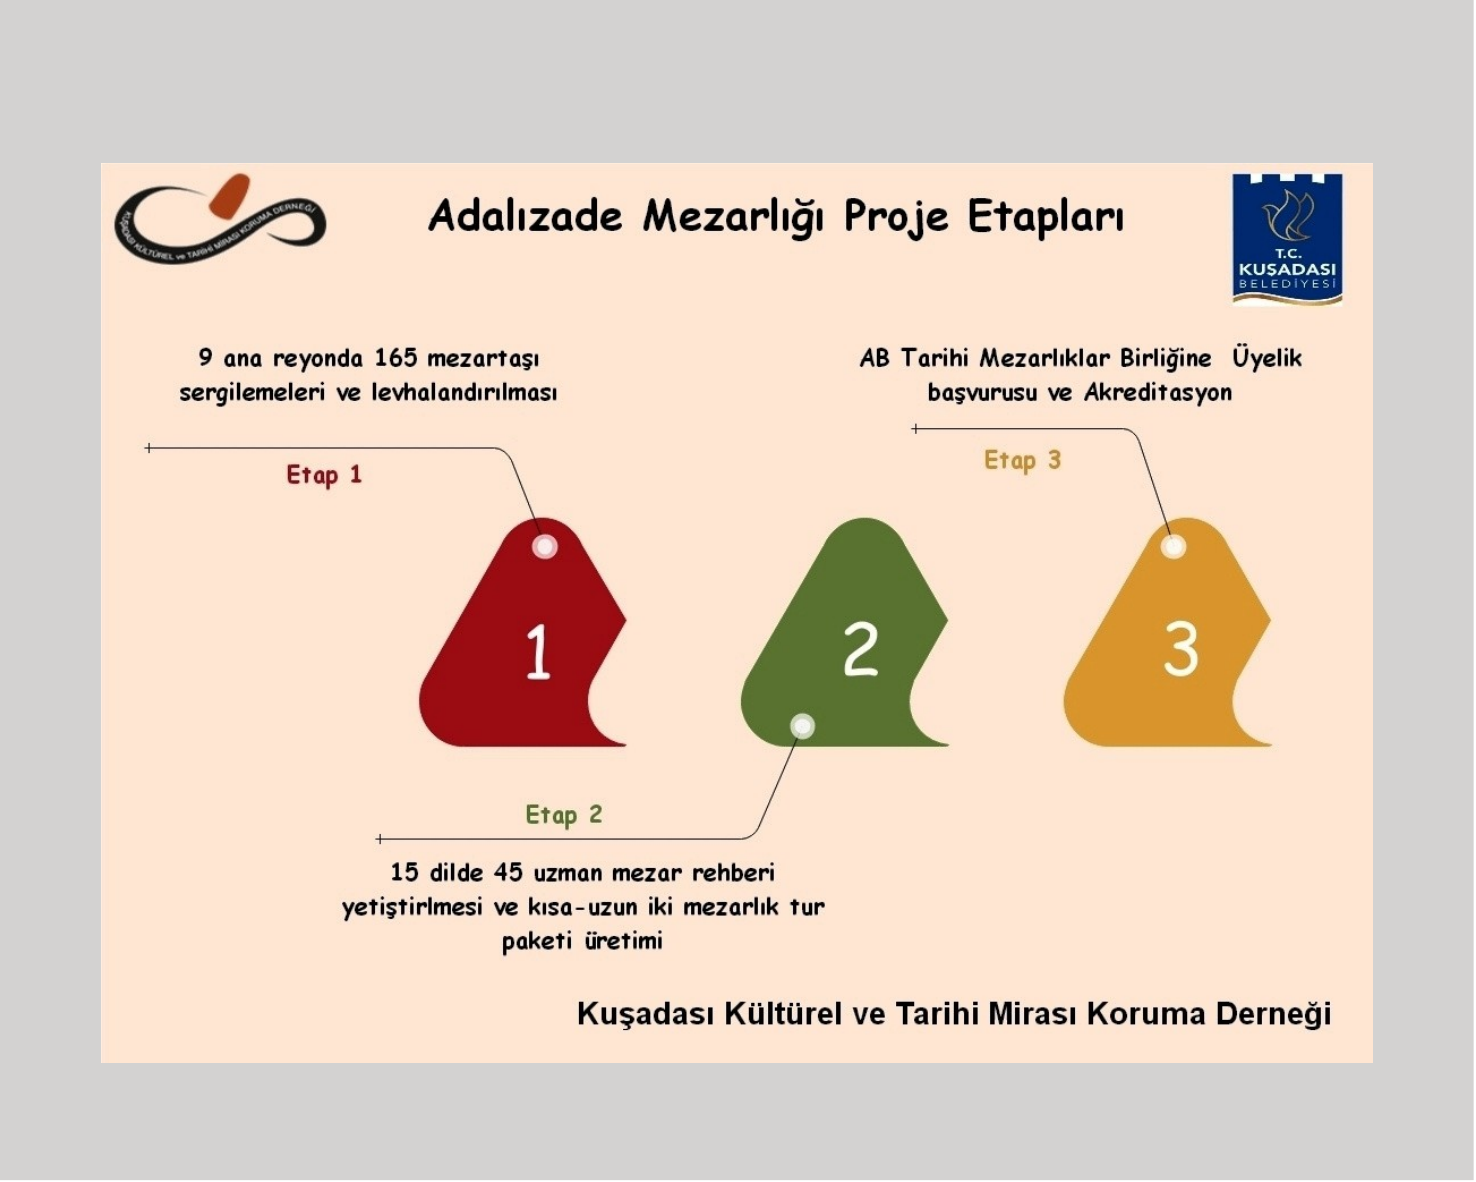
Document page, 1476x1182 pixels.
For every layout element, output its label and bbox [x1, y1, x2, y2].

picture [101, 162, 1373, 1063]
